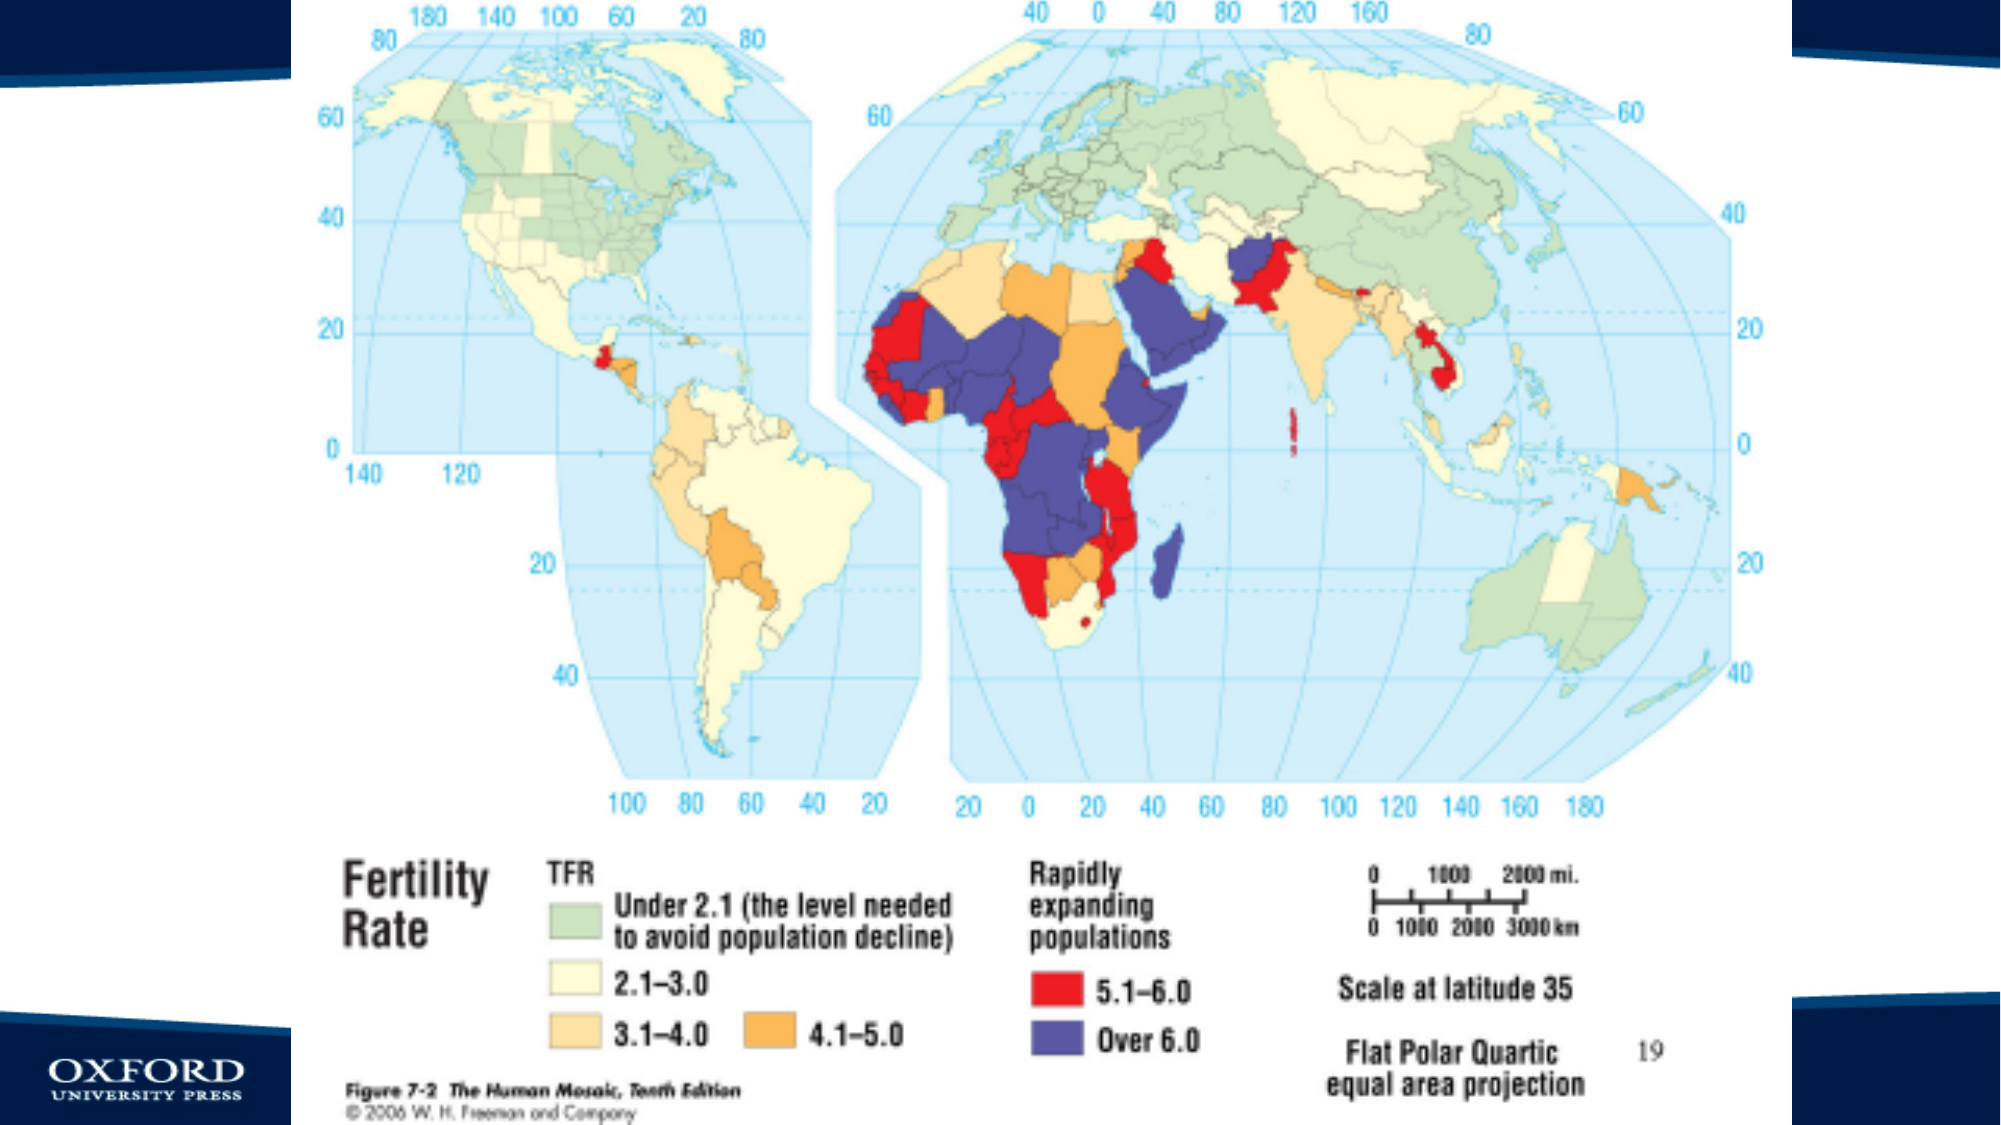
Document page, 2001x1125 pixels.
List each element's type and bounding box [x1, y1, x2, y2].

list [290, 0, 1792, 1125]
picture [0, 0, 290, 1125]
picture [1792, 0, 2001, 1125]
